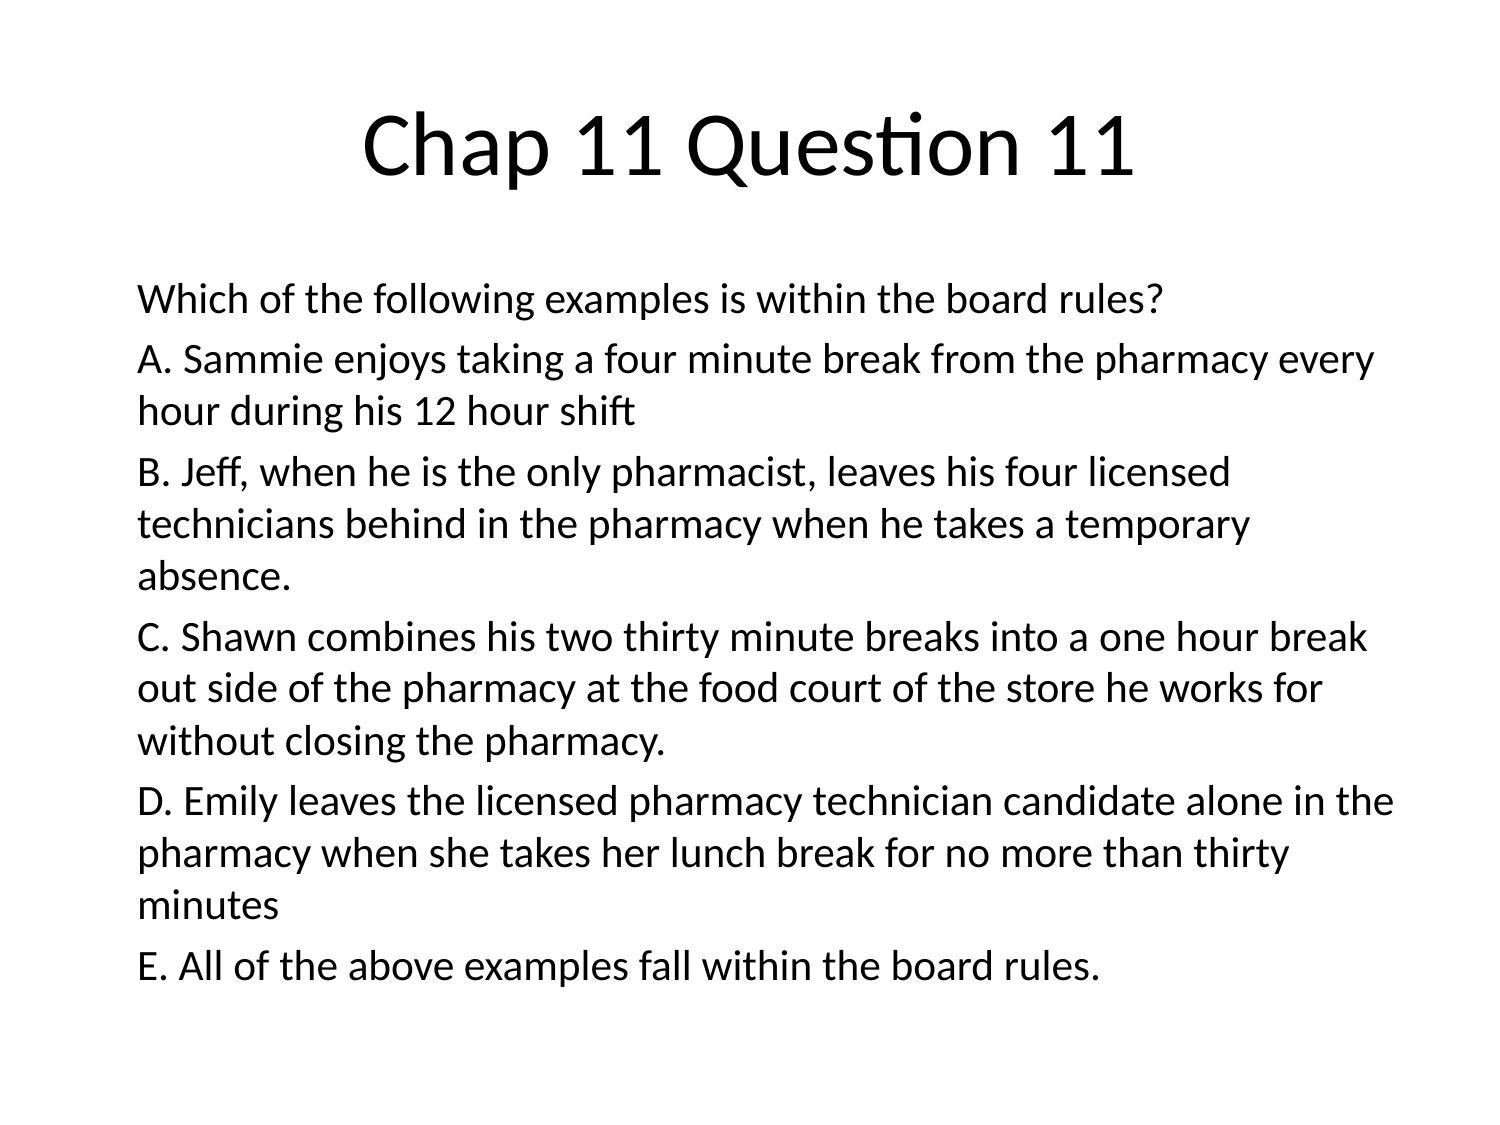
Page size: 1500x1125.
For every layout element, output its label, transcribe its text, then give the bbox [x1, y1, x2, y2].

list Which of the following examples is within the board rules? A. Sammie enjoys taking a four minute break from the pharmacy every hour during his 12 hour shift B. Jeff, when he is the only pharmacist, leaves his four licensed technicians behind in the pharmacy when he takes a temporary absence. C. Shawn combines his two thirty minute breaks into a one hour break out side of the pharmacy at the food court of the store he works for without closing the pharmacy. D. Emily leaves the licensed pharmacy technician candidate alone in the pharmacy when she takes her lunch break for no more than thirty minutes E. All of the above examples fall within the board rules. [75, 262, 1425, 1005]
title Chap 11 Question 11 [75, 45, 1425, 233]
